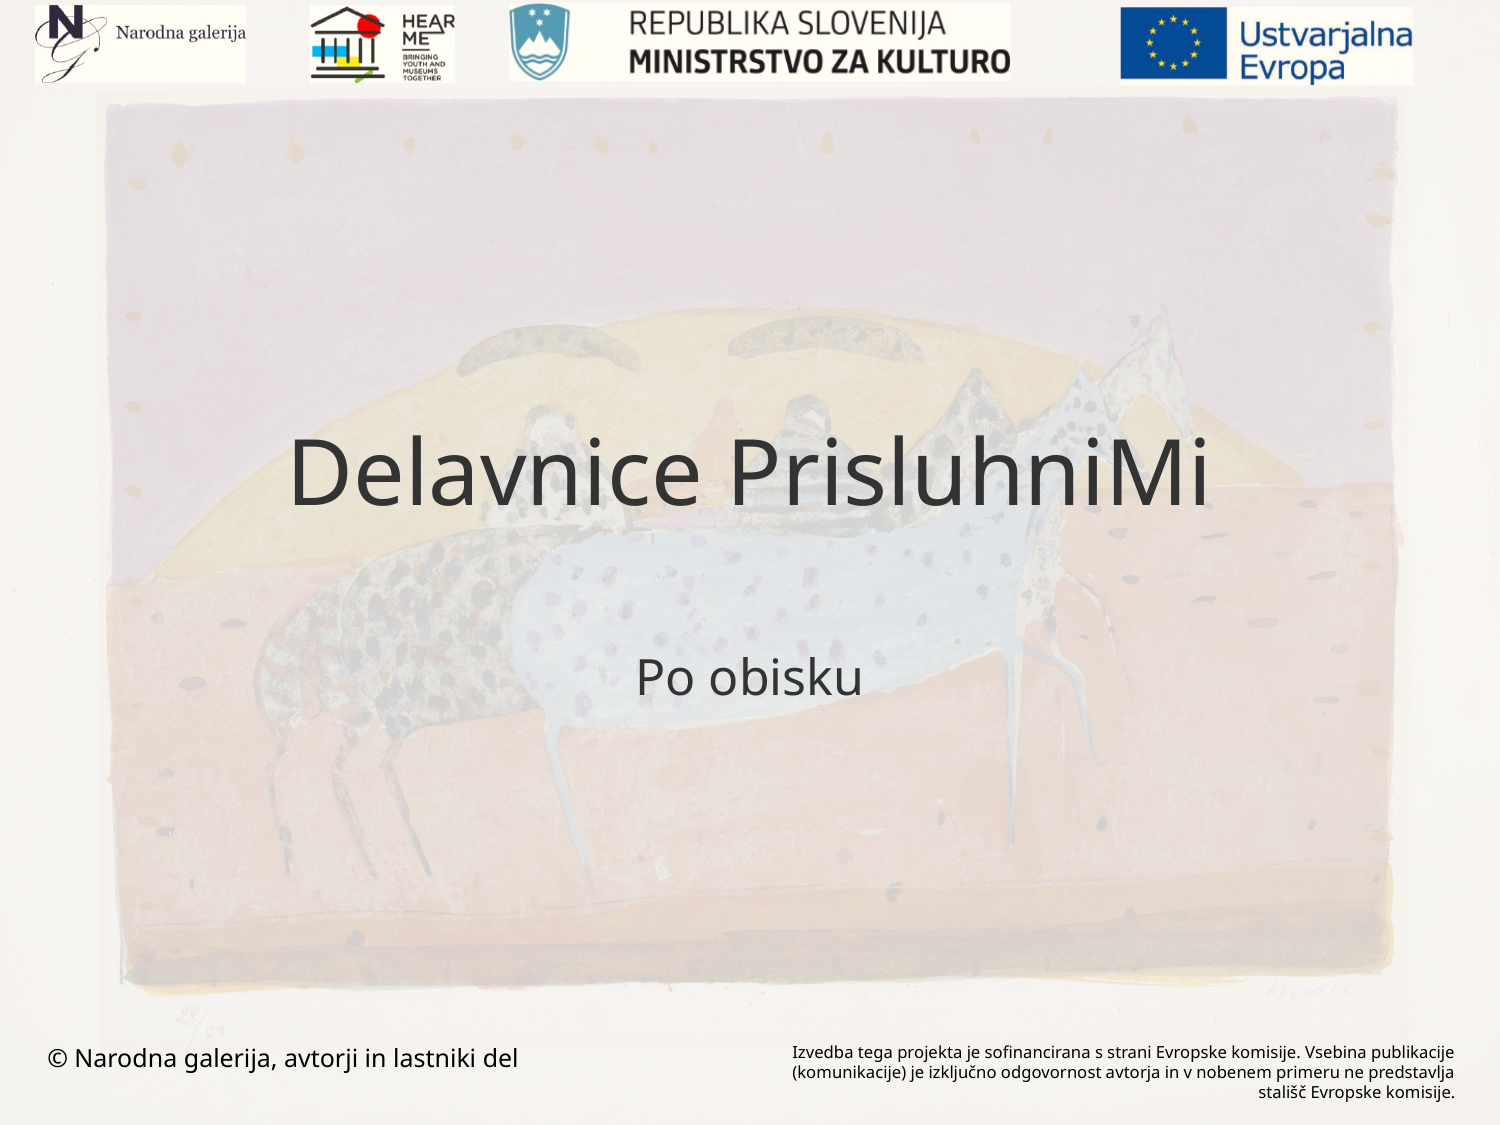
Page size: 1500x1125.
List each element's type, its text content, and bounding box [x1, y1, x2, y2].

picture [1120, 7, 1414, 85]
picture [310, 5, 455, 83]
title Delavnice PrisluhniMi [112, 375, 1388, 563]
text_box Izvedba tega projekta je sofinancirana s strani Evropske komisije. Vsebina publikacije (komunikacije) je izključno odgovornost avtorja in v nobenem primeru ne predstavlja stališč Evropske komisije. [750, 1034, 1471, 1110]
subtitle Po obisku [225, 637, 1275, 925]
text_box © Narodna galerija, avtorji in lastniki del [0, 1035, 573, 1080]
picture [35, 5, 246, 83]
picture [509, 3, 1010, 81]
